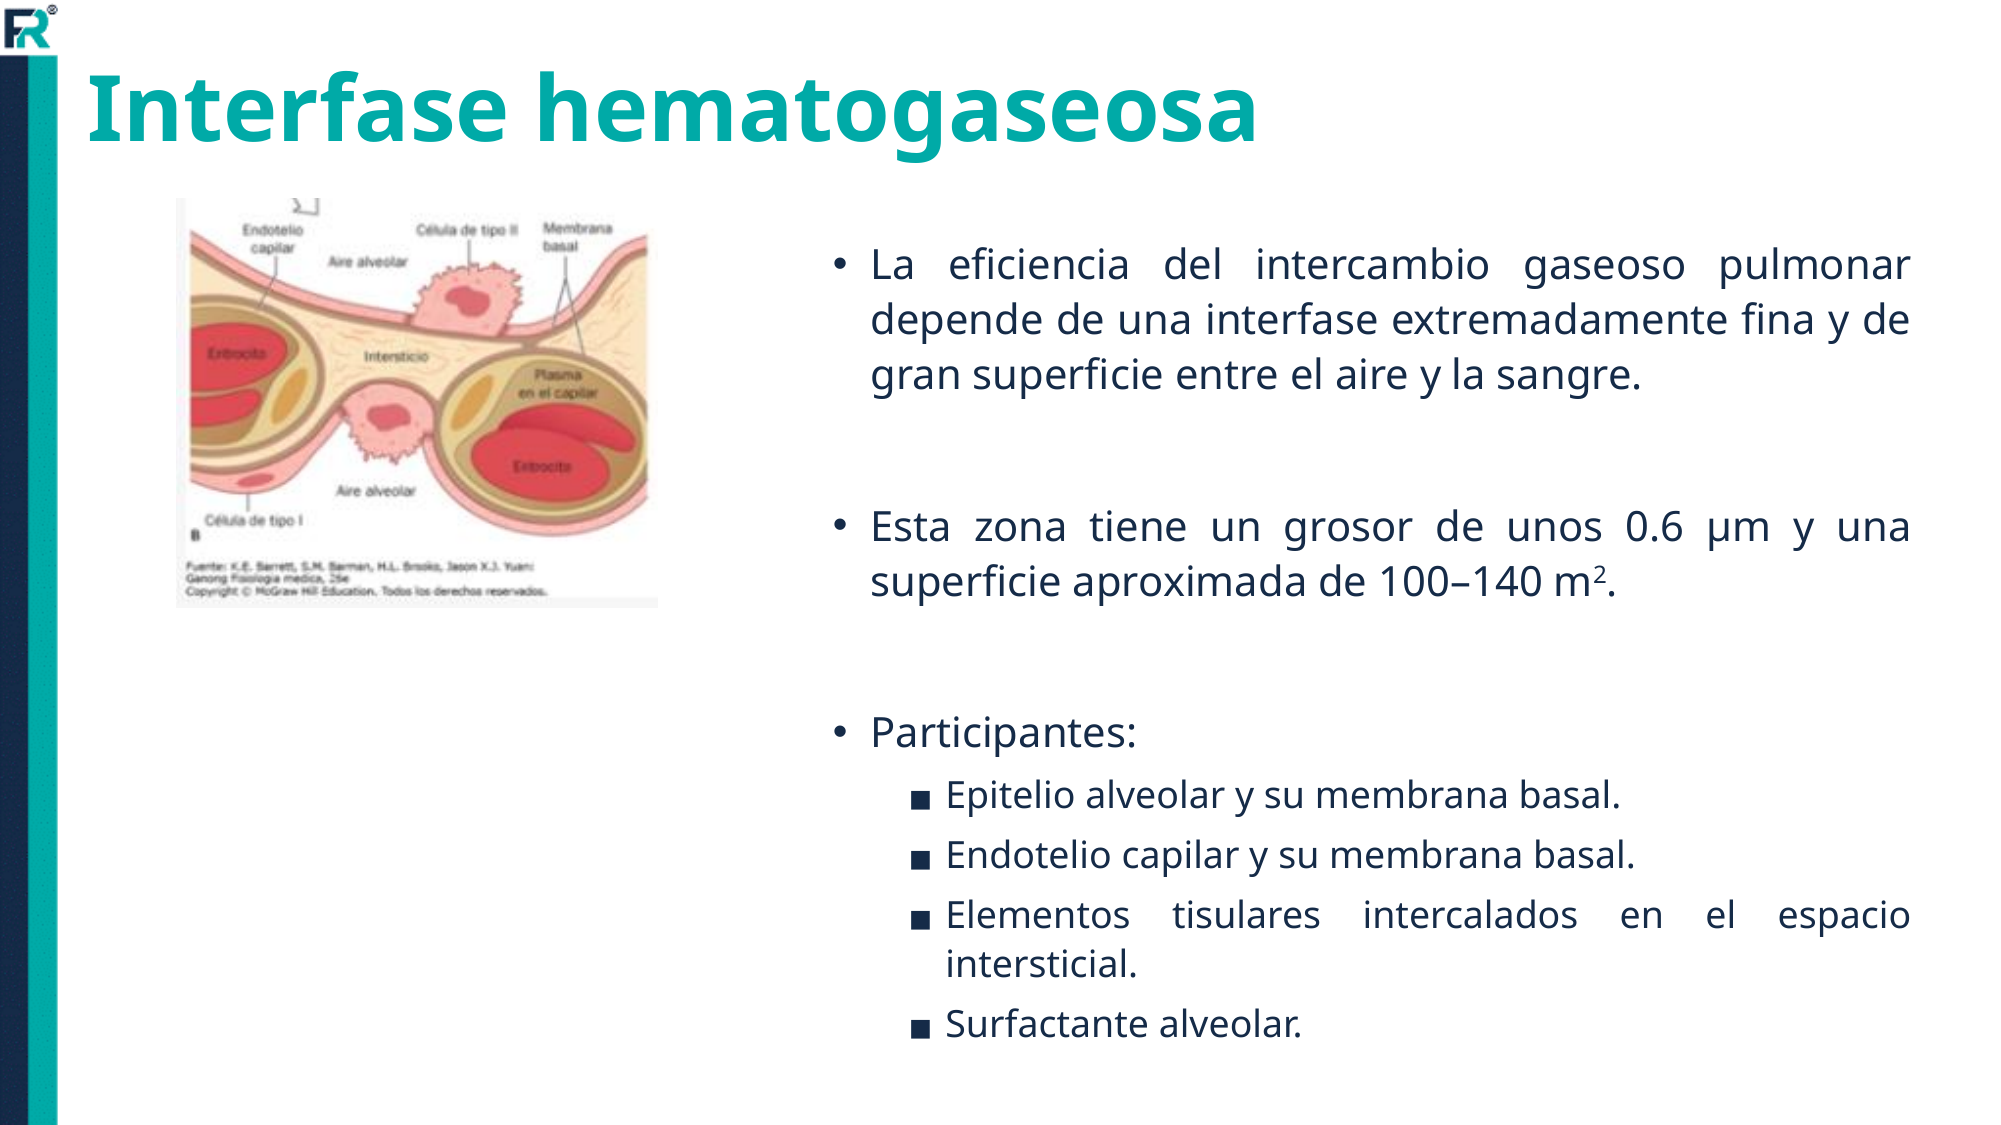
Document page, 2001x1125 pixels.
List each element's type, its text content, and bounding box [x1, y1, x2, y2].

picture [0, 0, 2001, 1125]
title Interfase hematogaseosa [72, 3, 1798, 221]
list La eficiencia del intercambio gaseoso pulmonar depende de una interfase extremadamente fina y de gran superficie entre el aire y la sangre. Esta zona tiene un grosor de unos 0.6 μm y una superficie aproximada de 100–140 m2. Participantes: Epitelio alveolar y su membrana basal. Endotelio capilar y su membrana basal. Elementos tisulares intercalados en el espacio intersticial. Surfactante alveolar. [817, 225, 1928, 990]
